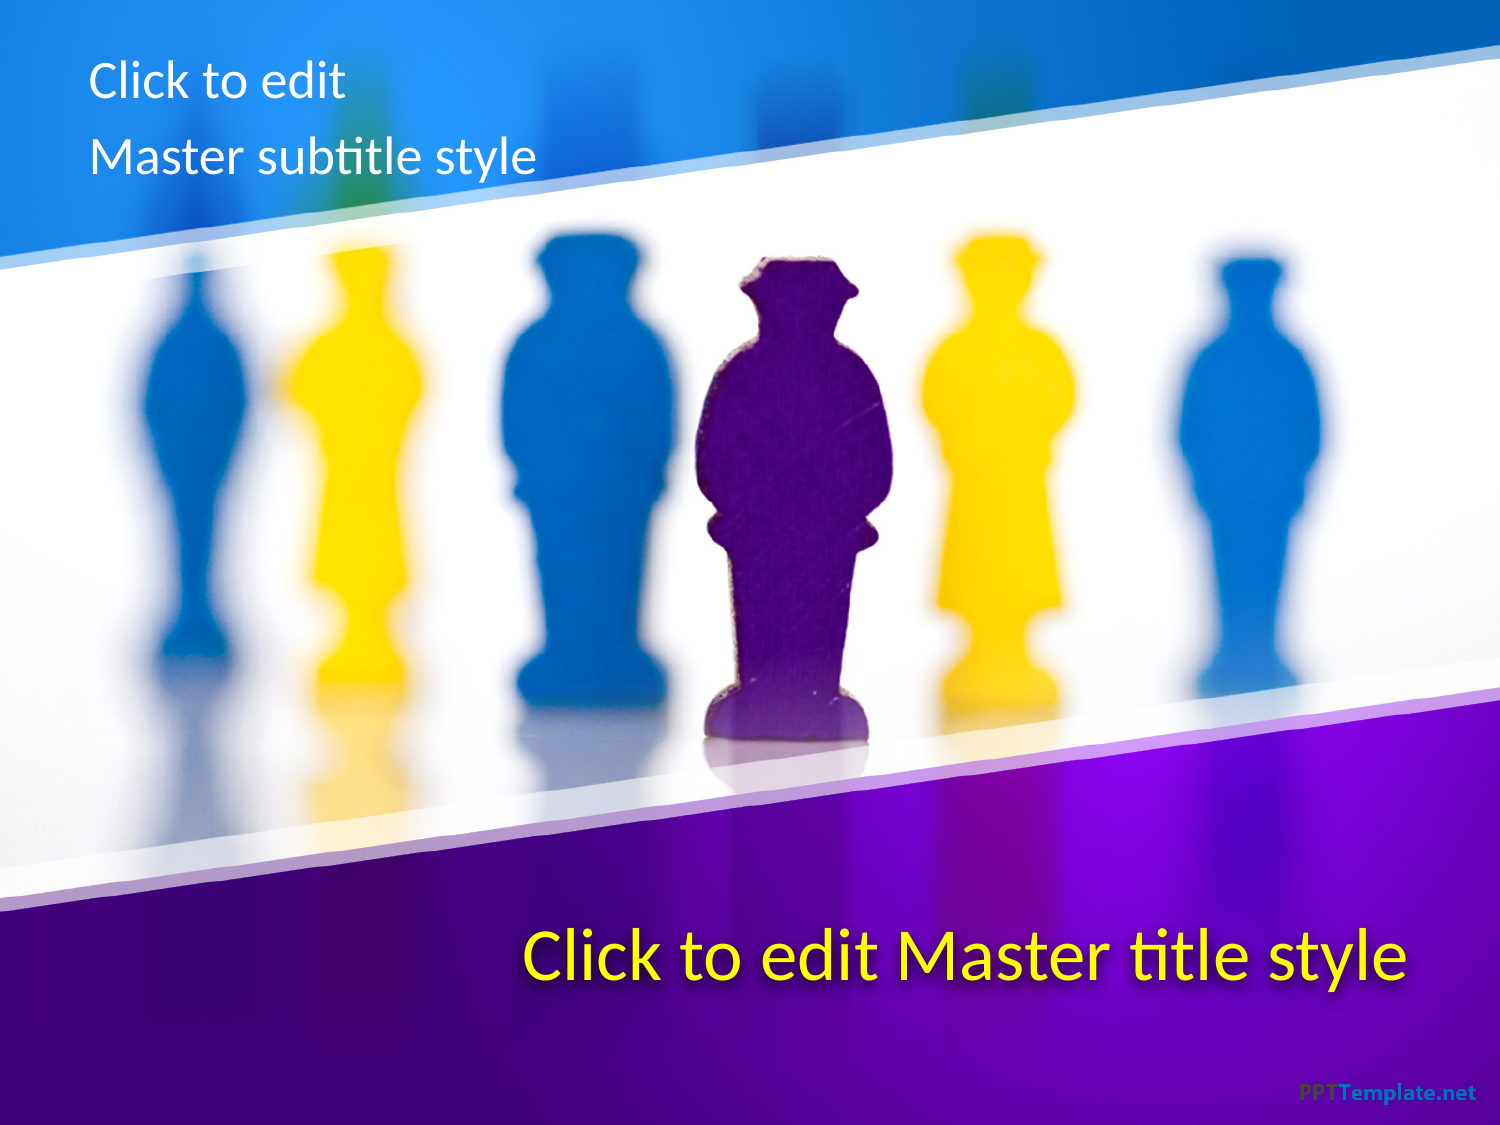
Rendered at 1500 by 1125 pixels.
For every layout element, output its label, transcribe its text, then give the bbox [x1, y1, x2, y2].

picture [0, 0, 1500, 1125]
title Click to edit Master title style [148, 888, 1425, 1014]
subtitle Click to edit Master subtitle style [73, 36, 1302, 237]
